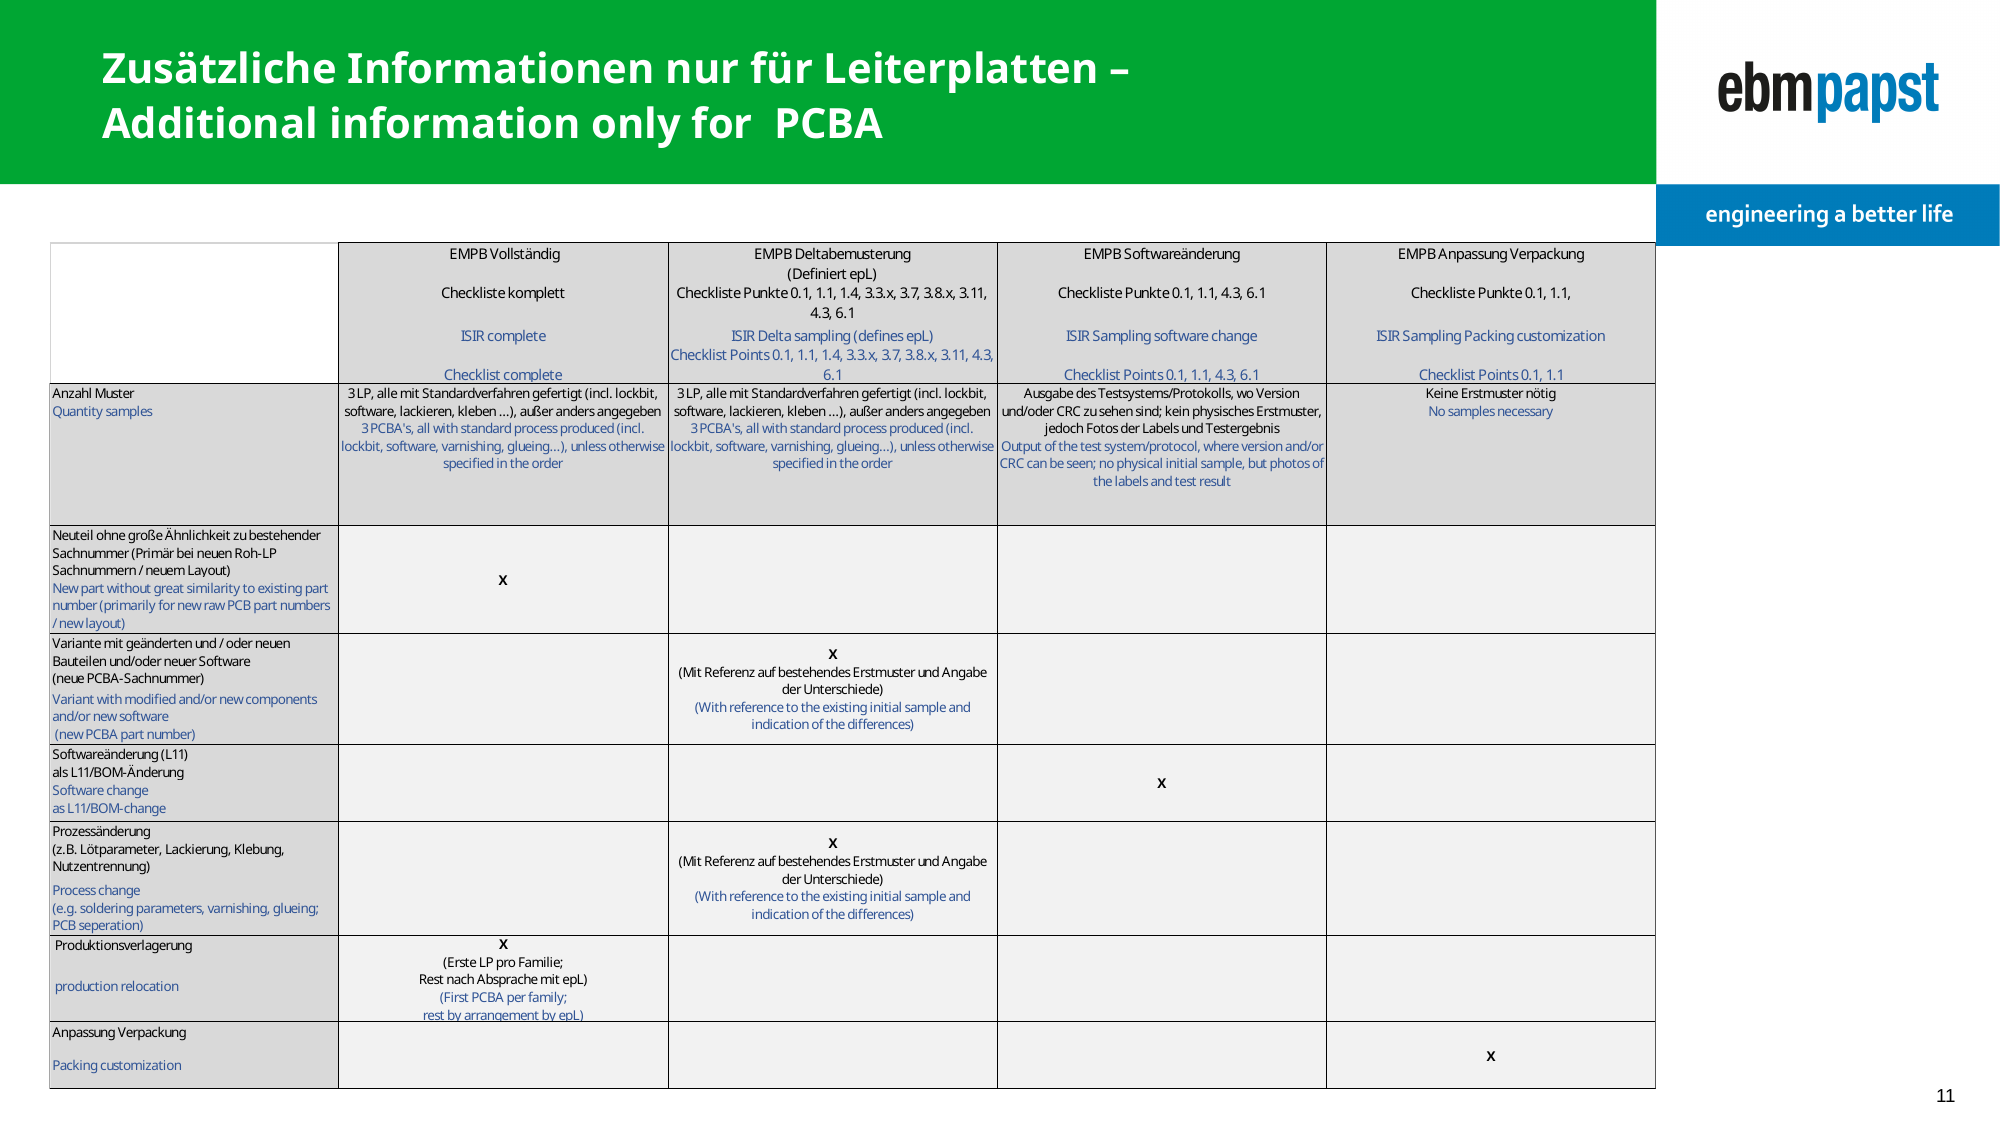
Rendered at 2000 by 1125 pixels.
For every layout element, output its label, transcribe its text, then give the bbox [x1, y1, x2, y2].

picture [1733, 211, 1742, 226]
picture [1720, 211, 1729, 221]
picture [1752, 211, 1762, 221]
picture [1943, 211, 1952, 220]
picture [1836, 211, 1844, 221]
slide_number 11 [1924, 1065, 1967, 1125]
picture [1765, 211, 1774, 221]
picture [1878, 207, 1885, 221]
picture [1910, 211, 1916, 221]
picture [1866, 211, 1876, 221]
picture [49, 242, 1657, 1090]
title Zusätzliche Informationen nur für Leiterplatten – Additional information only for PCBA [0, 0, 1657, 185]
picture [1805, 210, 1814, 221]
picture [1790, 211, 1796, 221]
picture [1657, 0, 2000, 184]
picture [1888, 207, 1895, 221]
picture [1897, 211, 1907, 221]
picture [1818, 211, 1827, 226]
picture [1934, 205, 1941, 221]
picture [1854, 205, 1863, 221]
picture [1777, 211, 1787, 221]
picture [1707, 211, 1716, 220]
